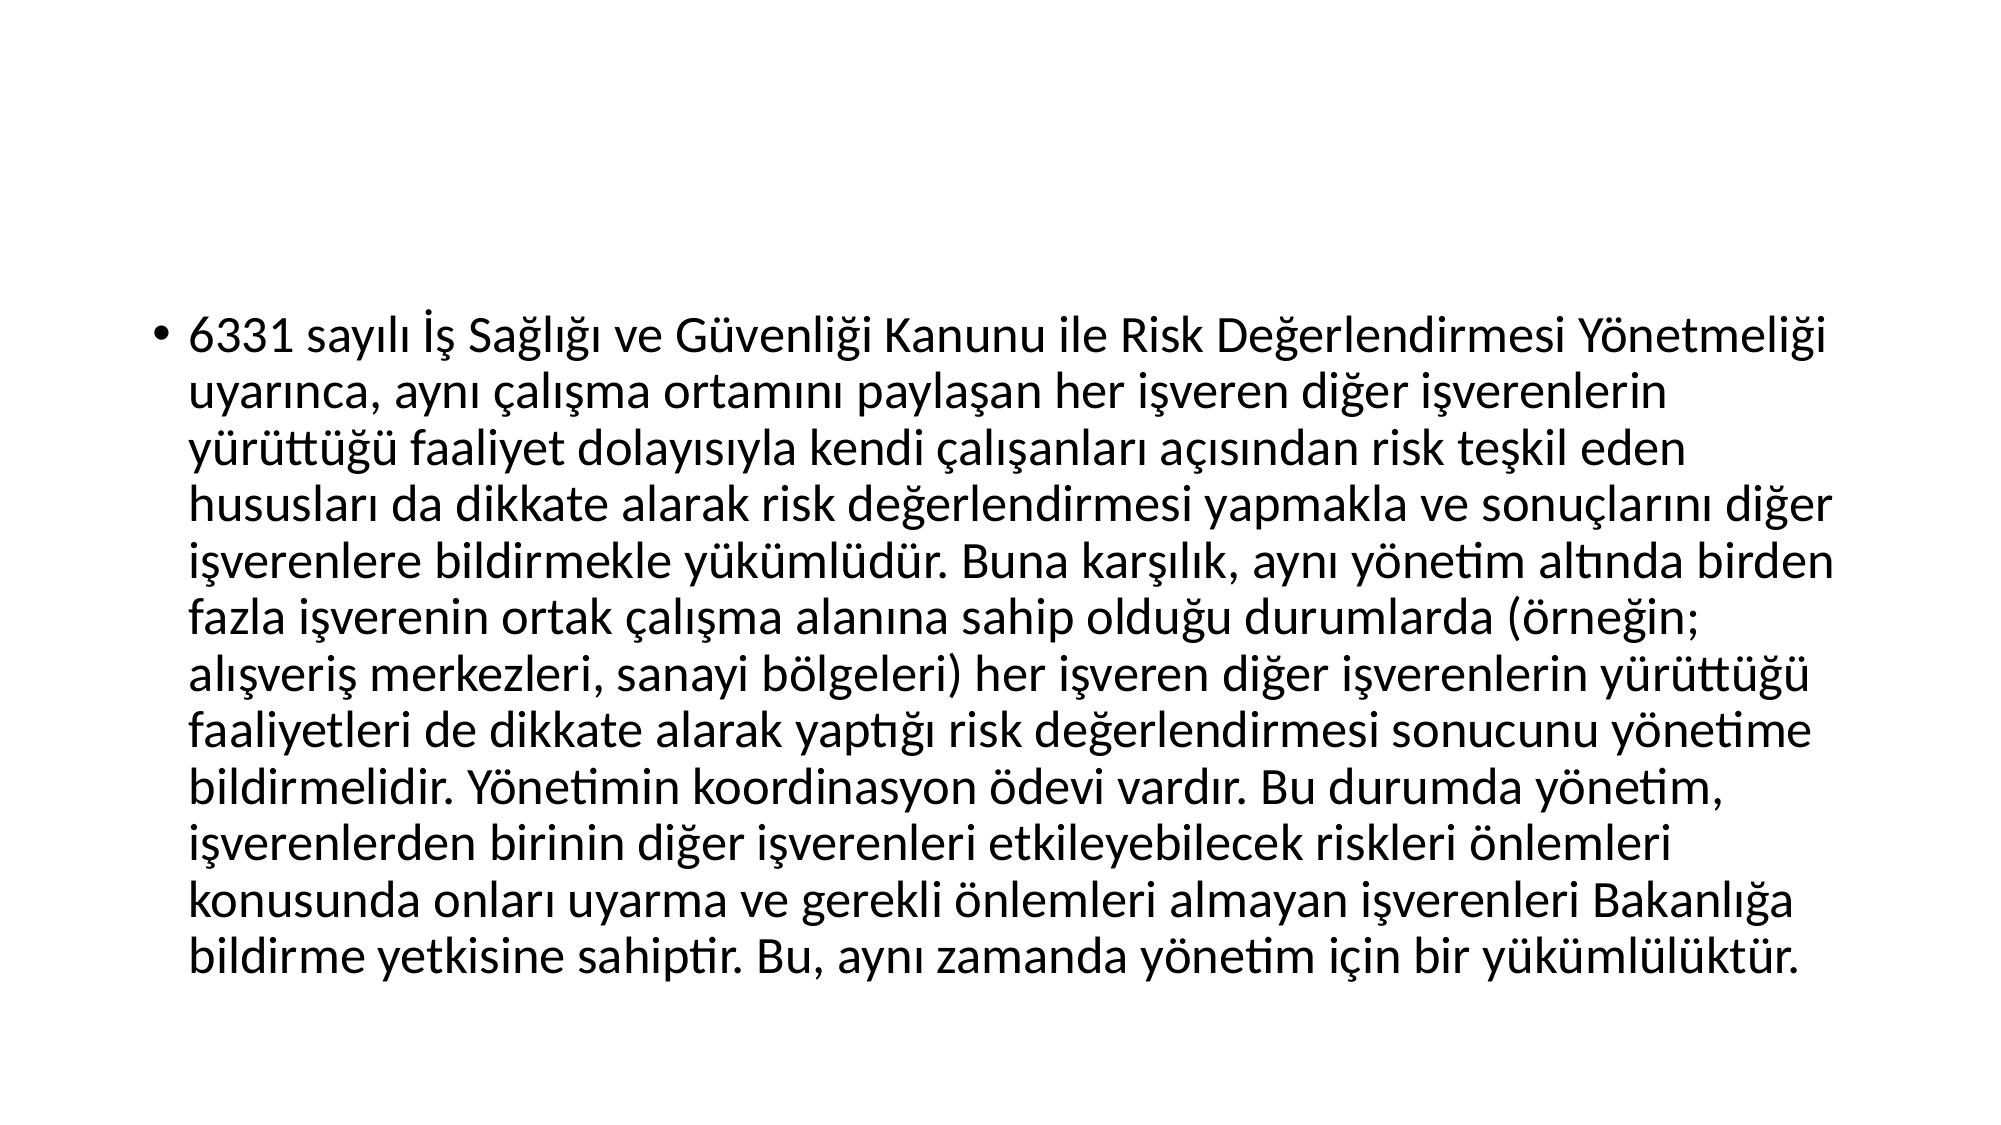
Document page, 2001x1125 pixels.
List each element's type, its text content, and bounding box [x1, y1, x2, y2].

list 6331 sayılı İş Sağlığı ve Güvenliği Kanunu ile Risk Değerlendirmesi Yönetmeliği uyarınca, aynı çalışma ortamını paylaşan her işveren diğer işverenlerin yürüttüğü faaliyet dolayısıyla kendi çalışanları açısından risk teşkil eden hususları da dikkate alarak risk değerlendirmesi yapmakla ve sonuçlarını diğer işverenlere bildirmekle yükümlüdür. Buna karşılık, aynı yönetim altında birden fazla işverenin ortak çalışma alanına sahip olduğu durumlarda (örneğin; alışveriş merkezleri, sanayi bölgeleri) her işveren diğer işverenlerin yürüttüğü faaliyetleri de dikkate alarak yaptığı risk değerlendirmesi sonucunu yönetime bildirmelidir. Yönetimin koordinasyon ödevi vardır. Bu durumda yönetim, işverenlerden birinin diğer işverenleri etkileyebilecek riskleri önlemleri konusunda onları uyarma ve gerekli önlemleri almayan işverenleri Bakanlığa bildirme yetkisine sahiptir. Bu, aynı zamanda yönetim için bir yükümlülüktür. [137, 299, 1863, 1014]
